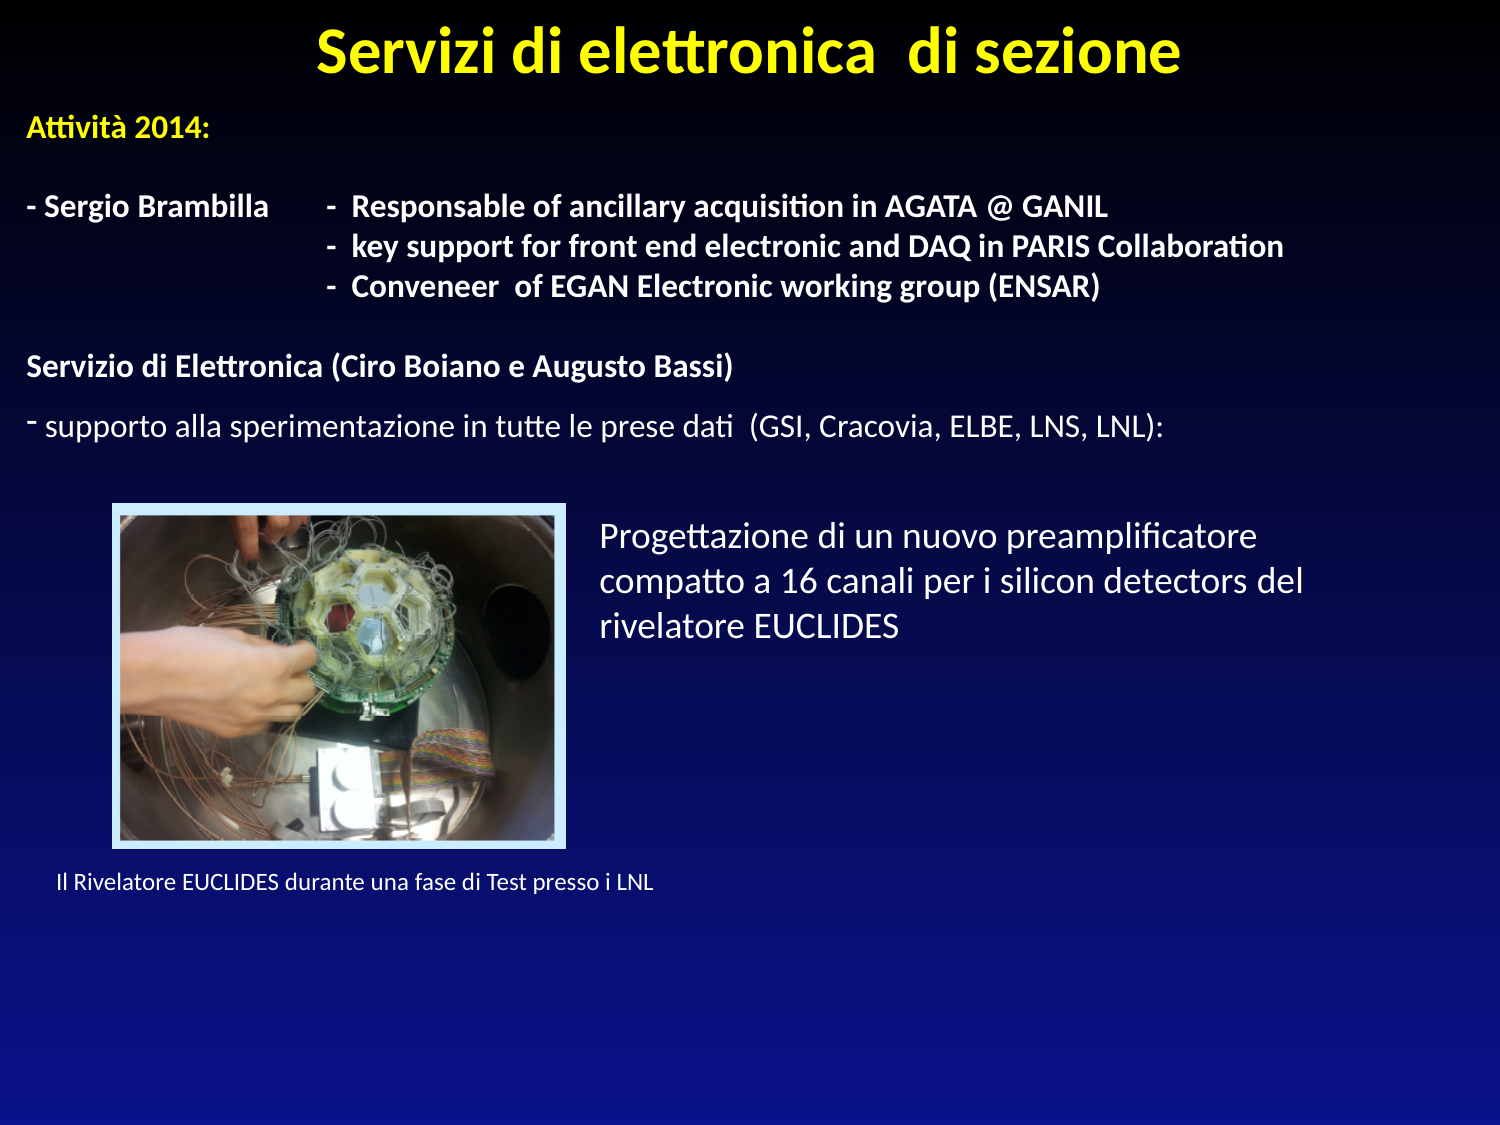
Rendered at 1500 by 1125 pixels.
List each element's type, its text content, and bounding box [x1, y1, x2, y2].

text_box Il Rivelatore EUCLIDES durante una fase di Test presso i LNL [41, 857, 691, 903]
text_box Progettazione di un nuovo preamplificatore compatto a 16 canali per i silicon detectors del rivelatore EUCLIDES [584, 503, 1424, 654]
text_box Servizi di elettronica di sezione [29, 0, 1471, 95]
picture [111, 503, 567, 849]
text_box Attività 2014: - Sergio Brambilla - Responsable of ancillary acquisition in AGATA @ GANIL - key support for front end electronic and DAQ in PARIS Collaboration - Conveneer of EGAN Electronic working group (ENSAR) Servizio di Elettronica (Ciro Boiano e Augusto Bassi) supporto alla sperimentazione in tutte le prese dati (GSI, Cracovia, ELBE, LNS, LNL): [11, 105, 1453, 452]
